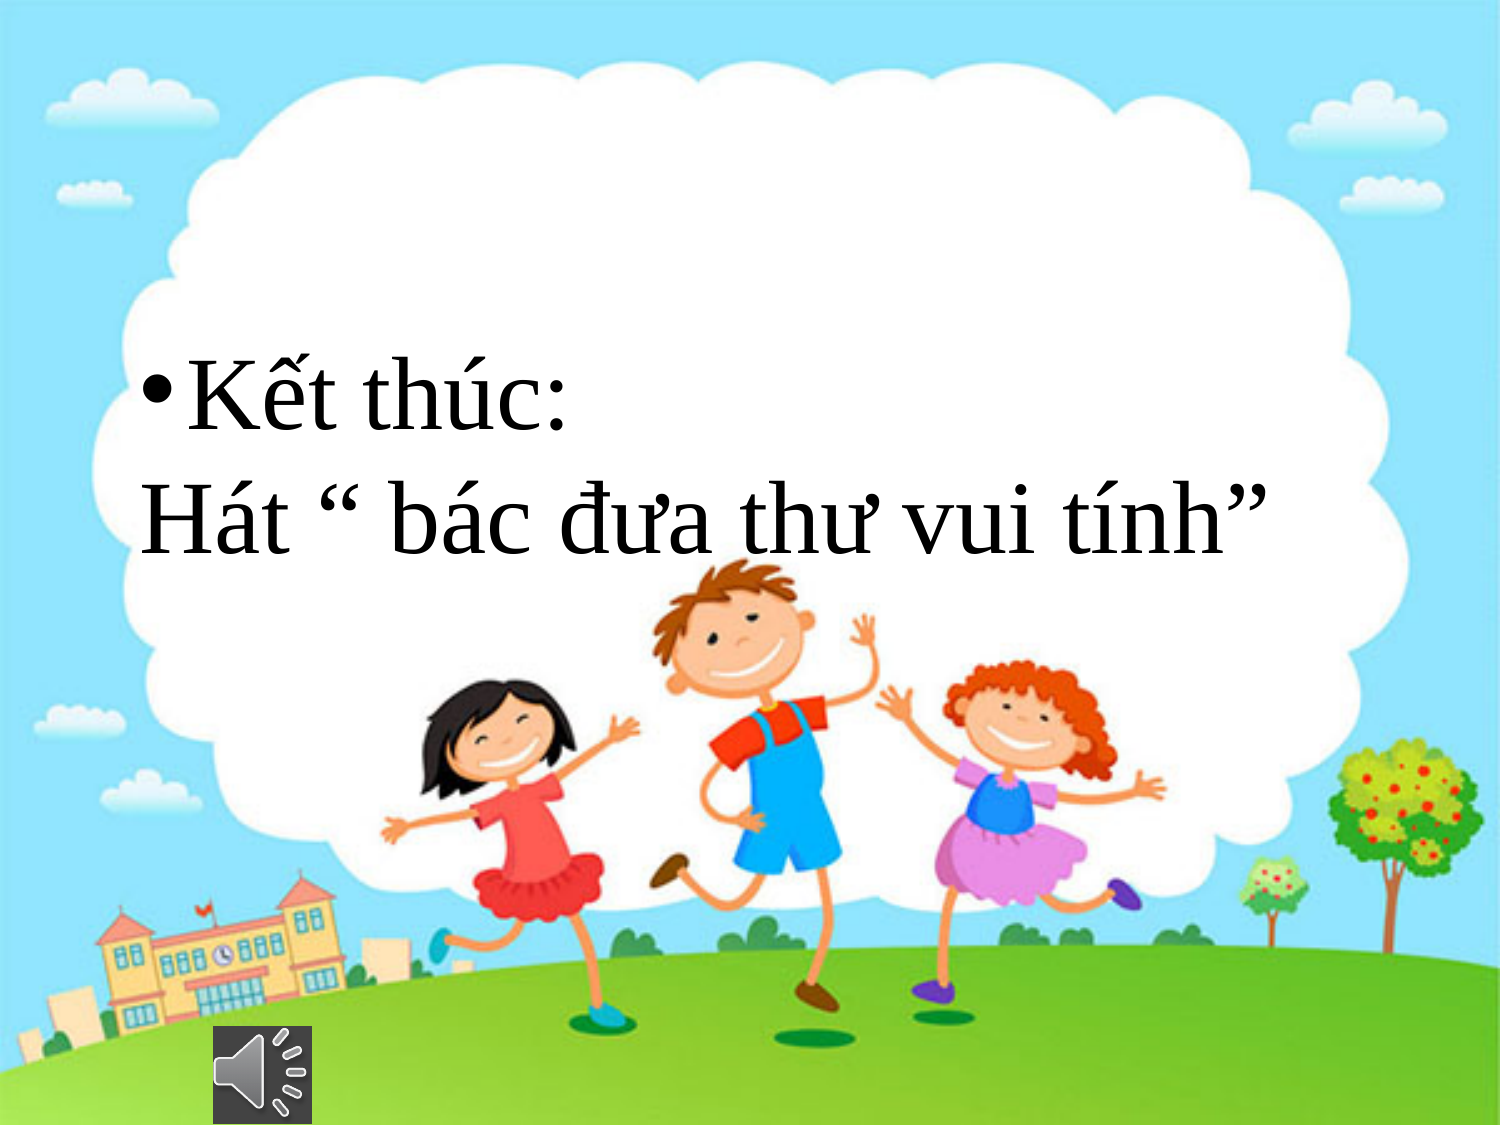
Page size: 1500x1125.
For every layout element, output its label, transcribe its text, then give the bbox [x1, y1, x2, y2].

picture [0, 0, 1500, 1125]
text_box Kết thúc: Hát “ bác đưa thư vui tính” [125, 317, 1300, 583]
